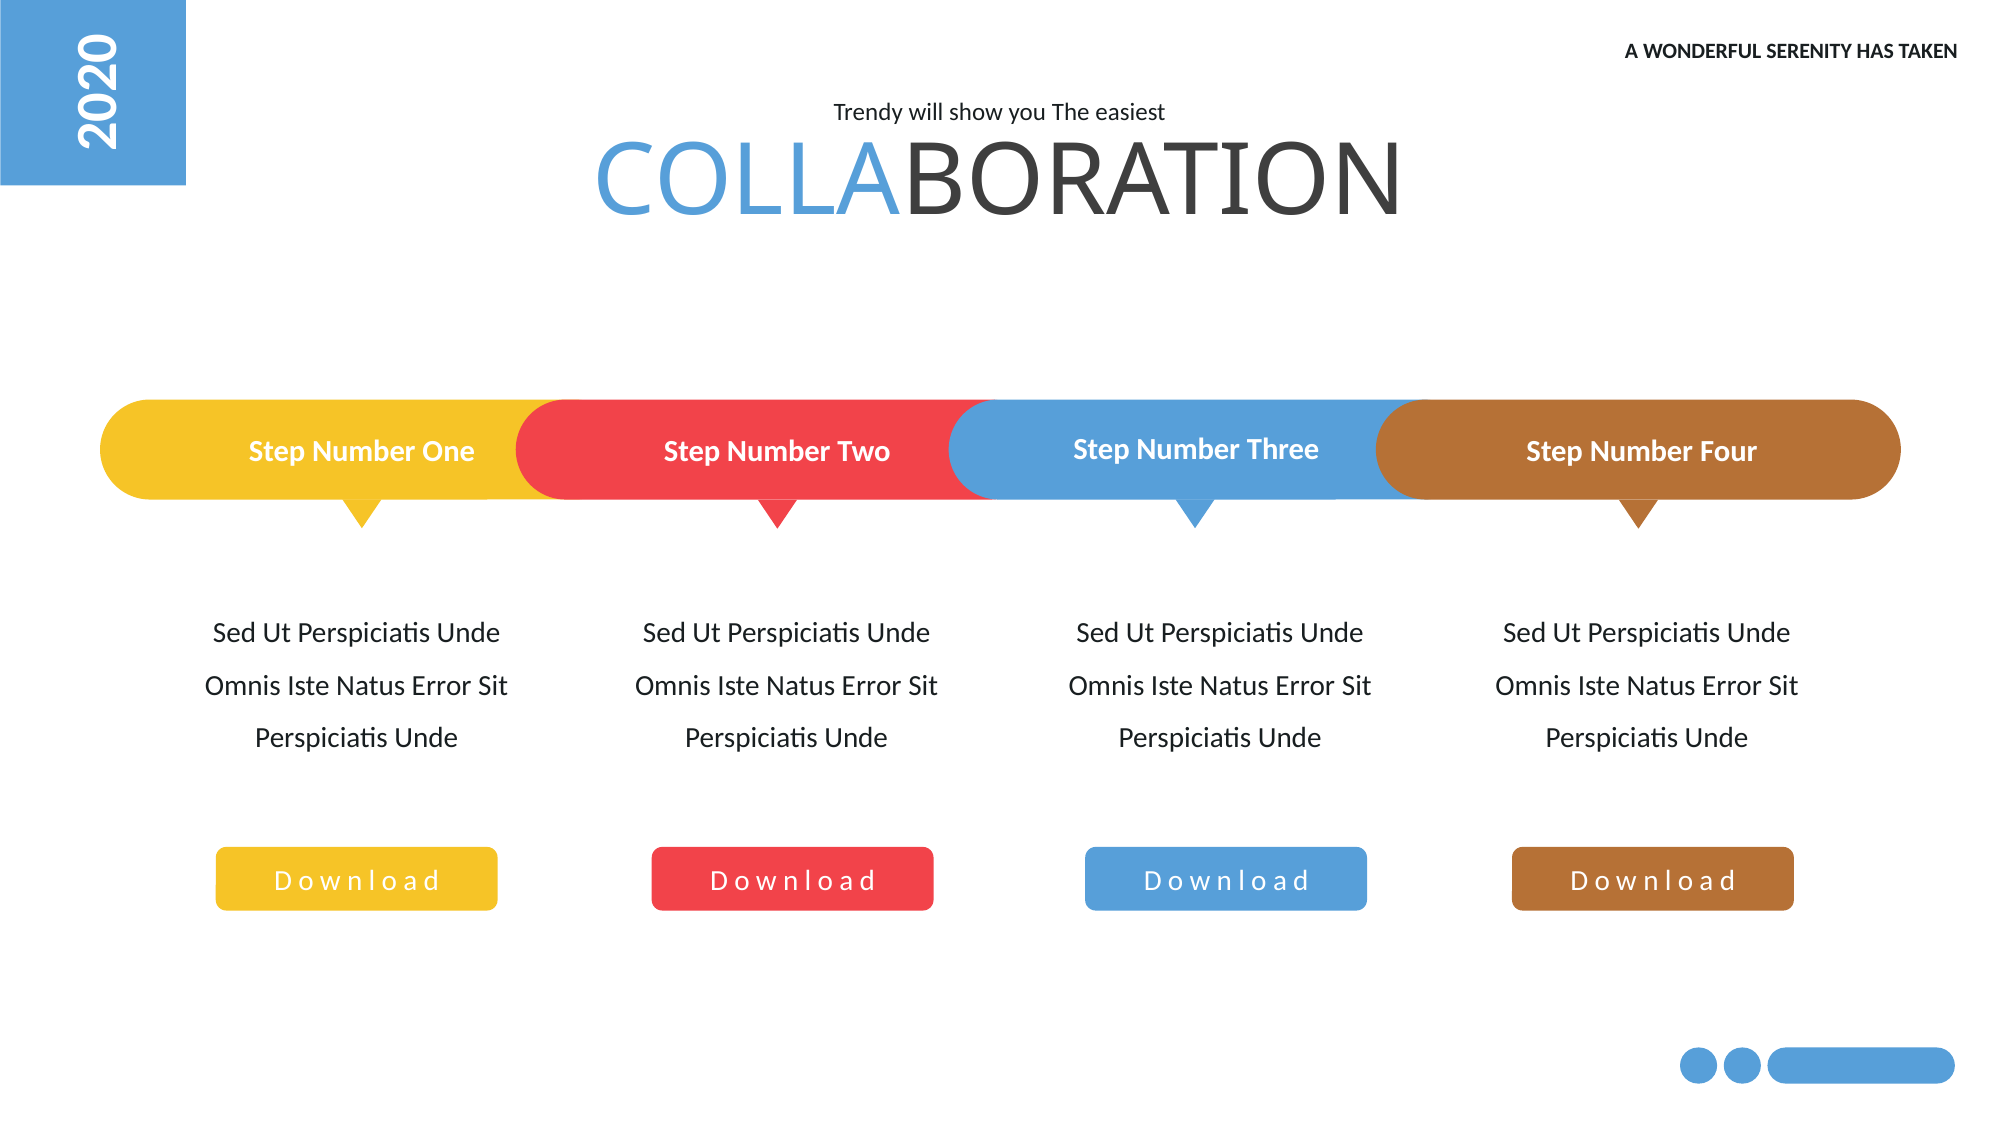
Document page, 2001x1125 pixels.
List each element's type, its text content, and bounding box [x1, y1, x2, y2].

text_box COLLABORATION [513, 106, 1487, 242]
text_box Trendy will show you The easiest [726, 85, 1274, 133]
text_box 2020 [0, 0, 187, 187]
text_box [1679, 1047, 1955, 1084]
text_box [1617, 498, 1660, 531]
text_box [947, 398, 1419, 501]
text_box Sed Ut Perspiciatis Unde Omnis Iste Natus Error Sit Perspiciatis Unde [1467, 588, 1827, 761]
text_box Step Number One [167, 421, 525, 482]
text_box [514, 398, 991, 501]
text_box Download [1084, 845, 1369, 912]
text_box [756, 498, 799, 531]
text_box Download [1510, 845, 1795, 912]
text_box Sed Ut Perspiciatis Unde Omnis Iste Natus Error Sit Perspiciatis Unde [607, 588, 966, 761]
text_box Sed Ut Perspiciatis Unde Omnis Iste Natus Error Sit Perspiciatis Unde [177, 588, 536, 761]
text_box Sed Ut Perspiciatis Unde Omnis Iste Natus Error Sit Perspiciatis Unde [1041, 588, 1400, 761]
text_box Download [214, 845, 499, 912]
text_box [1173, 498, 1217, 531]
text_box A WONDERFUL SERENITY HAS TAKEN [1255, 16, 1973, 71]
text_box Step Number Four [1447, 421, 1837, 482]
text_box Download [650, 845, 935, 912]
text_box [340, 498, 384, 531]
text_box [1374, 398, 1902, 501]
text_box Step Number Two [582, 421, 958, 482]
text_box [99, 398, 558, 501]
text_box Step Number Three [999, 418, 1384, 480]
